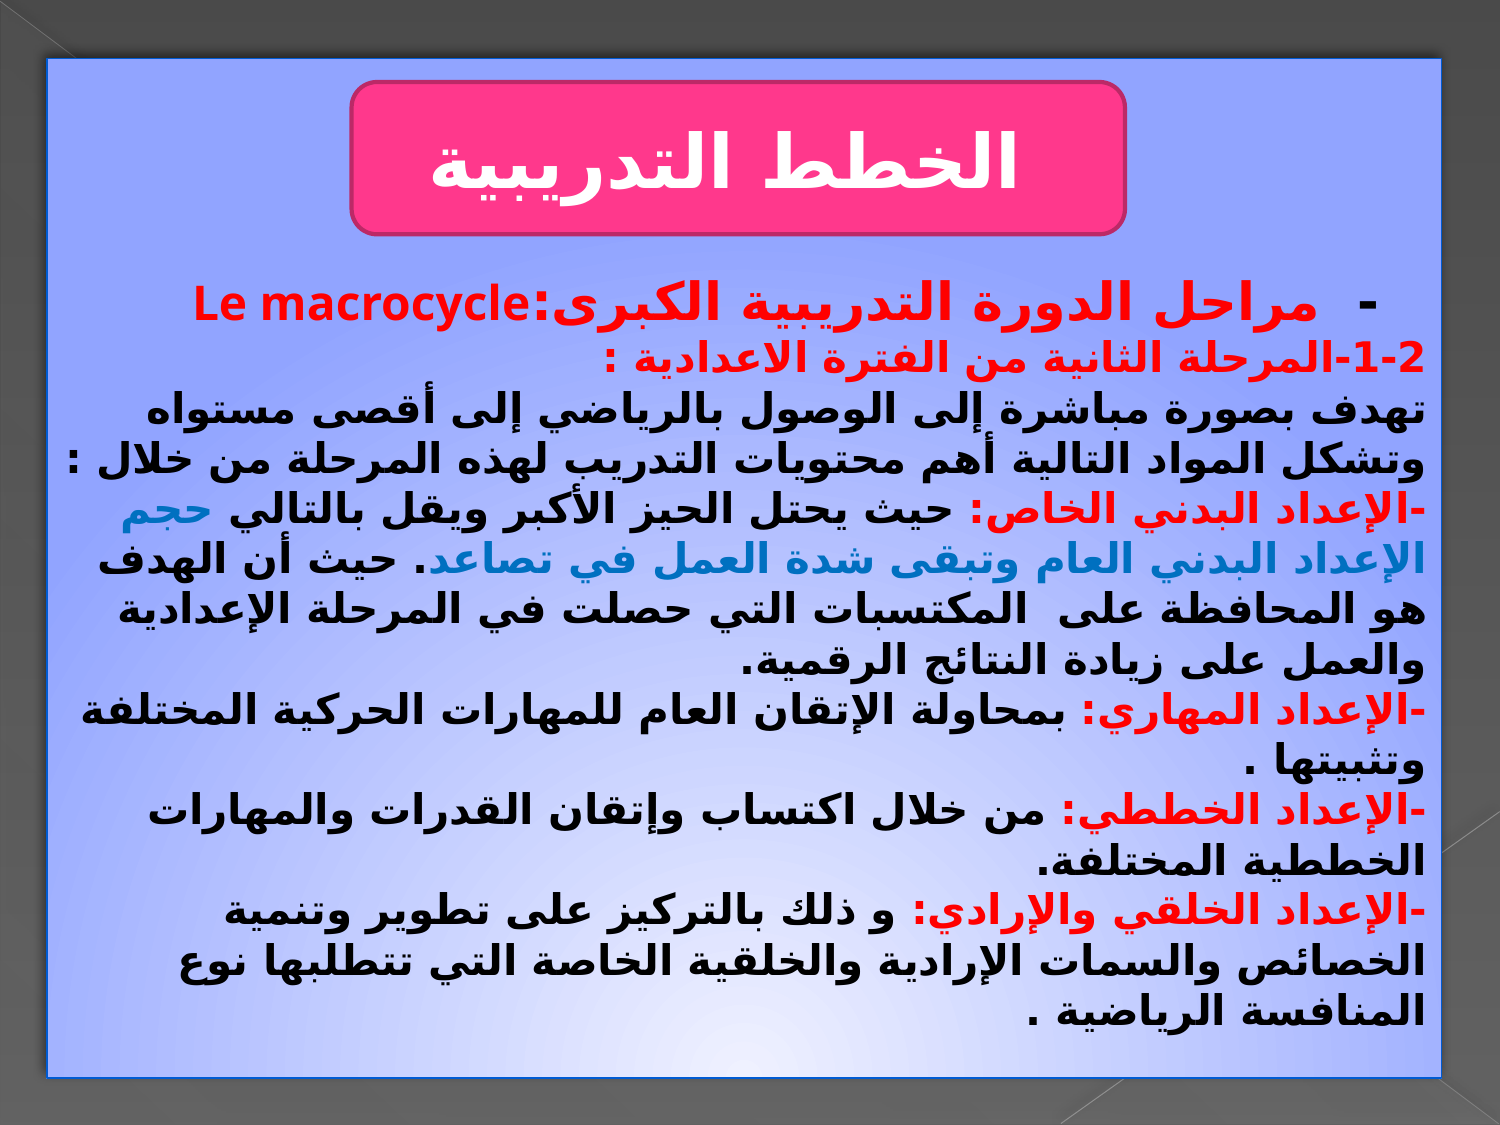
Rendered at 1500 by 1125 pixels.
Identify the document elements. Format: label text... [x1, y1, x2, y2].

text_box - مراحل الدورة التدريبية الكبرى:Le macrocycle 1-2-المرحلة الثانية من الفترة الاعدادية : تهدف بصورة مباشرة إلى الوصول بالرياضي إلى أقصى مستواه وتشكل المواد التالية أهم محتويات التدريب لهذه المرحلة من خلال : -الإعداد البدني الخاص: حيث يحتل الحيز الأكبر ويقل بالتالي حجم الإعداد البدني العام وتبقى شدة العمل في تصاعد. حيث أن الهدف هو المحافظة على المكتسبات التي حصلت في المرحلة الإعدادية والعمل على زيادة النتائج الرقمية. -الإعداد المهاري: بمحاولة الإتقان العام للمهارات الحركية المختلفة وتثبيتها . -الإعداد الخططي: من خلال اكتساب وإتقان القدرات والمهارات الخططية المختلفة. -الإعداد الخلقي والإرادي: و ذلك بالتركيز على تطوير وتنمية الخصائص والسمات الإرادية والخلقية الخاصة التي تتطلبها نوع المنافسة الرياضية . [46, 58, 1442, 1079]
text_box الخطط التدريبية [349, 79, 1128, 237]
